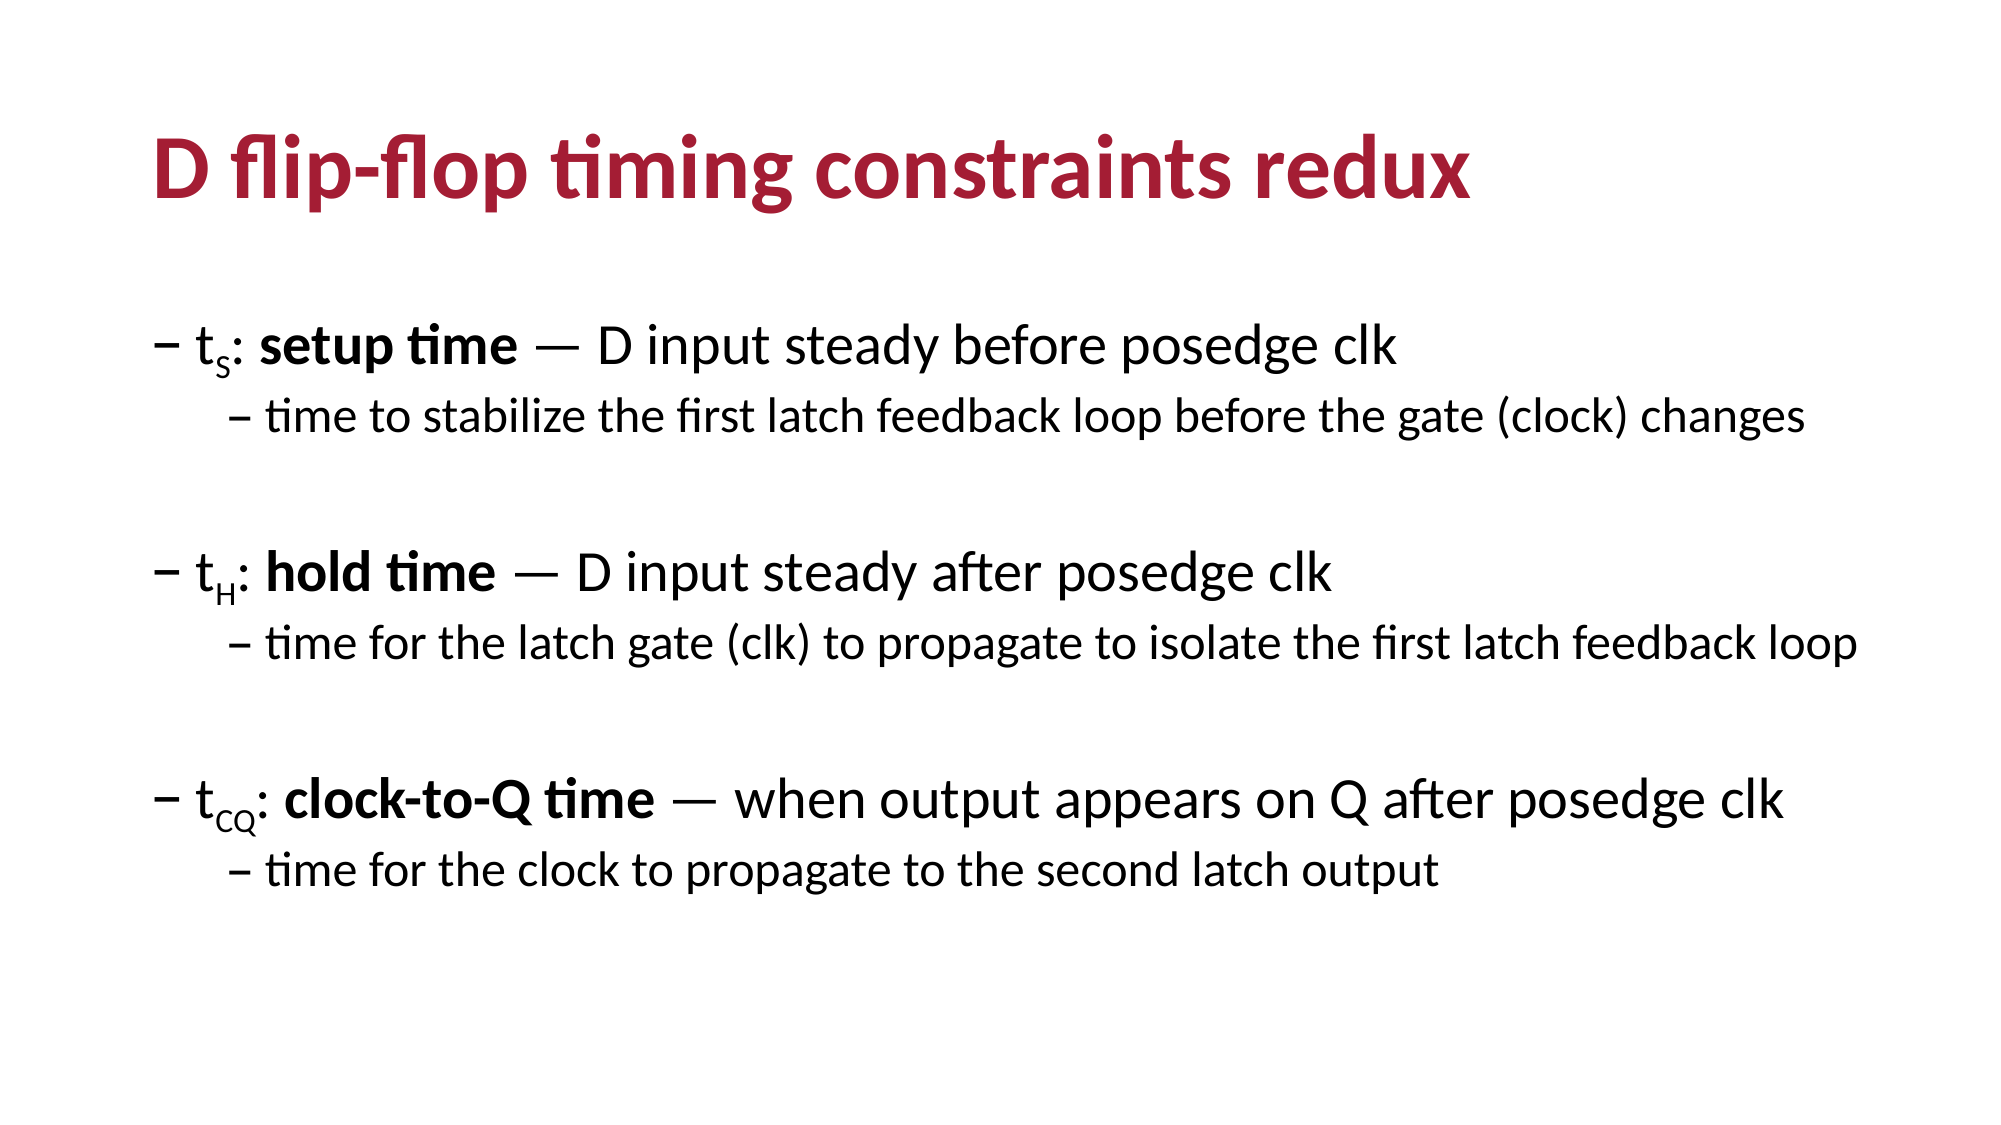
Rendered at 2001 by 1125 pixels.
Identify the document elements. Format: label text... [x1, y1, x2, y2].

list tS: setup time — D input steady before posedge clk time to stabilize the first latch feedback loop before the gate (clock) changes tH: hold time — D input steady after posedge clk time for the latch gate (clk) to propagate to isolate the first latch feedback loop tCQ: clock-to-Q time — when output appears on Q after posedge clk time for the clock to propagate to the second latch output [137, 299, 1890, 1014]
title D flip-flop timing constraints redux [137, 59, 1863, 278]
